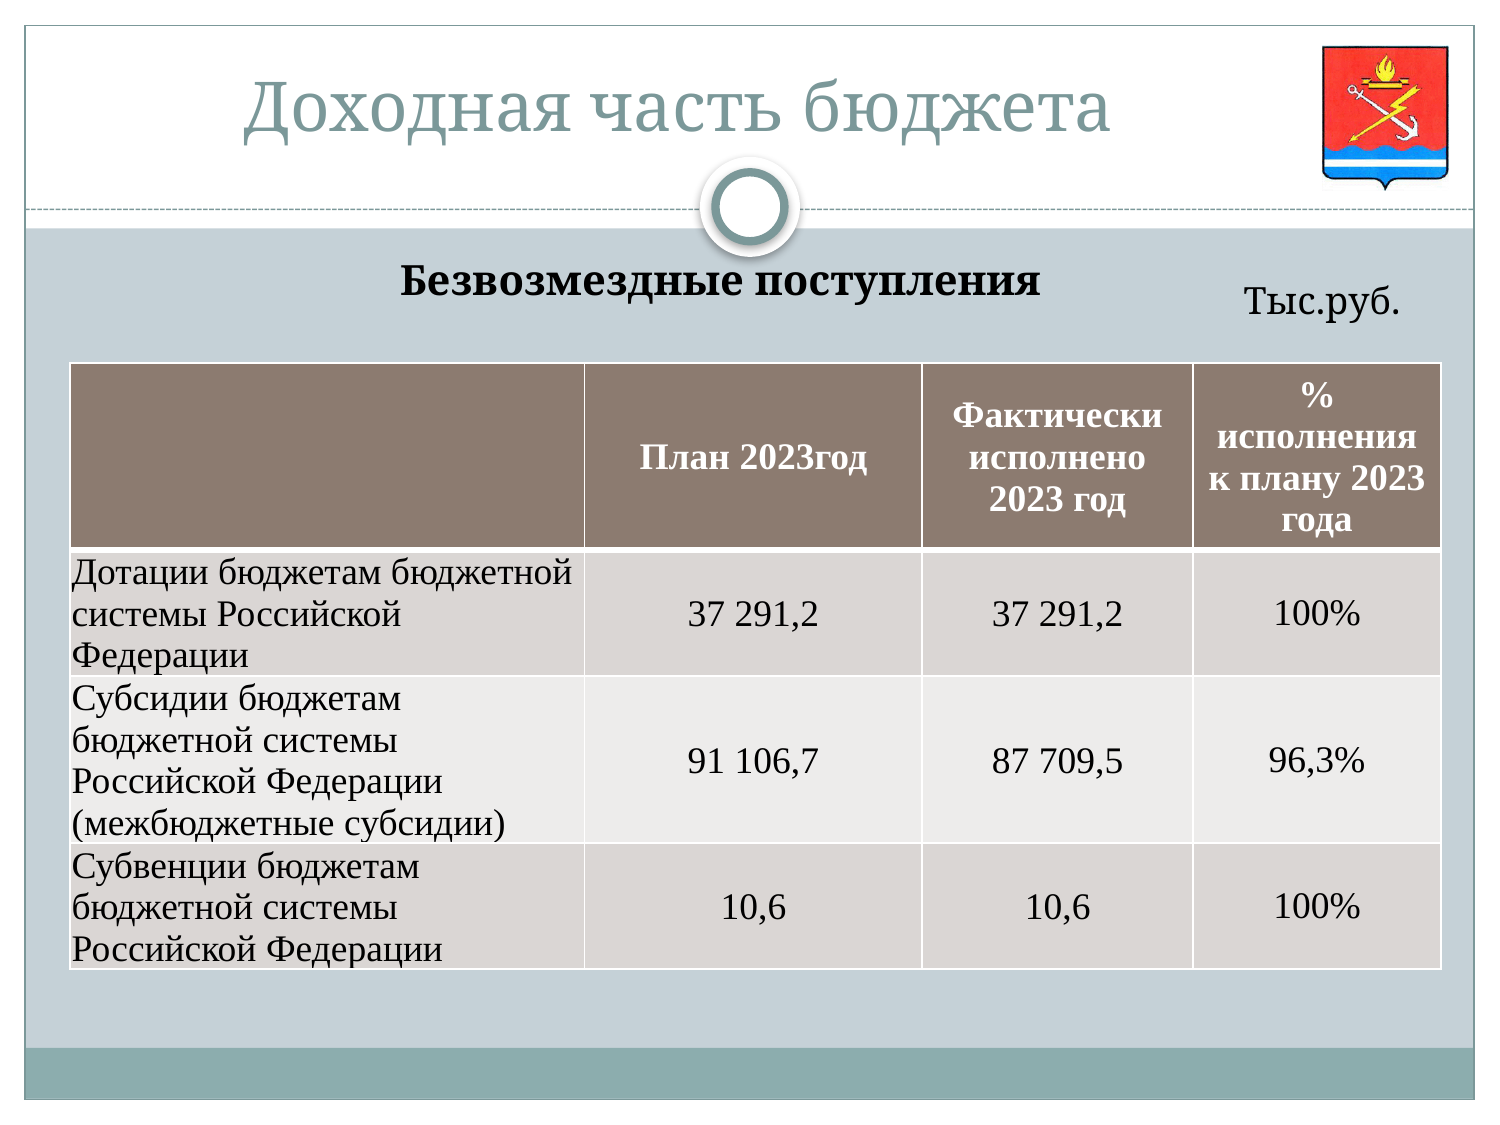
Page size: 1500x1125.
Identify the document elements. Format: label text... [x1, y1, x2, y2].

table_cell 100% [1194, 553, 1440, 675]
table_cell Дотации бюджетам бюджетной системы Российской Федерации [71, 553, 584, 675]
table_header % исполнения к плану 2023 года [1194, 364, 1440, 547]
table_header [71, 364, 584, 547]
table_cell 87 709,5 [923, 677, 1192, 842]
table_header Фактически исполнено 2023 год [923, 364, 1192, 547]
text_box Тыс.руб. [1228, 269, 1416, 330]
table_cell 10,6 [585, 844, 921, 968]
table_cell 91 106,7 [585, 677, 921, 842]
title Доходная часть бюджета [75, 45, 1300, 153]
table_cell 37 291,2 [585, 553, 921, 675]
table_cell Субсидии бюджетам бюджетной системы Российской Федерации (межбюджетные субсидии) [71, 677, 584, 842]
table_cell 10,6 [923, 844, 1192, 968]
table_cell 37 291,2 [923, 553, 1192, 675]
text_box Безвозмездные поступления [384, 246, 1056, 311]
table_header План 2023год [585, 364, 921, 547]
table_cell 100% [1194, 844, 1440, 968]
table_cell Субвенции бюджетам бюджетной системы Российской Федерации [71, 844, 584, 968]
table_cell 96,3% [1194, 677, 1440, 842]
picture [1312, 34, 1459, 203]
